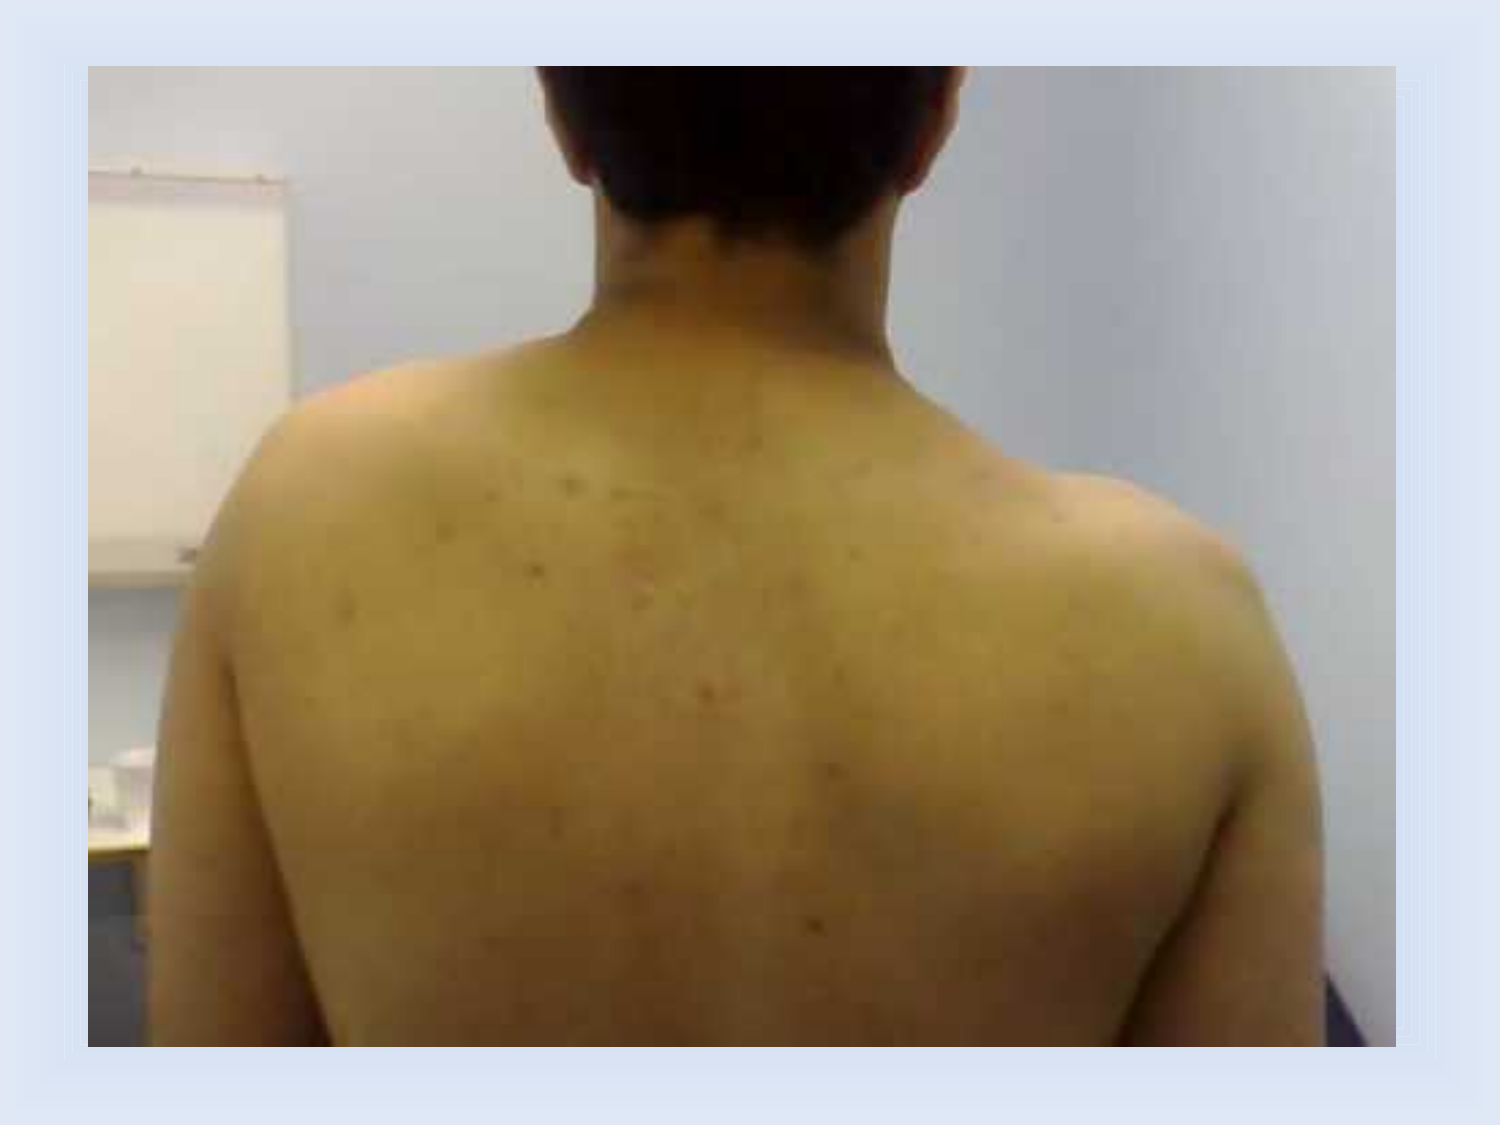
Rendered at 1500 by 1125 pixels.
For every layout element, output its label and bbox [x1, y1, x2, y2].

picture [88, 66, 1396, 1047]
